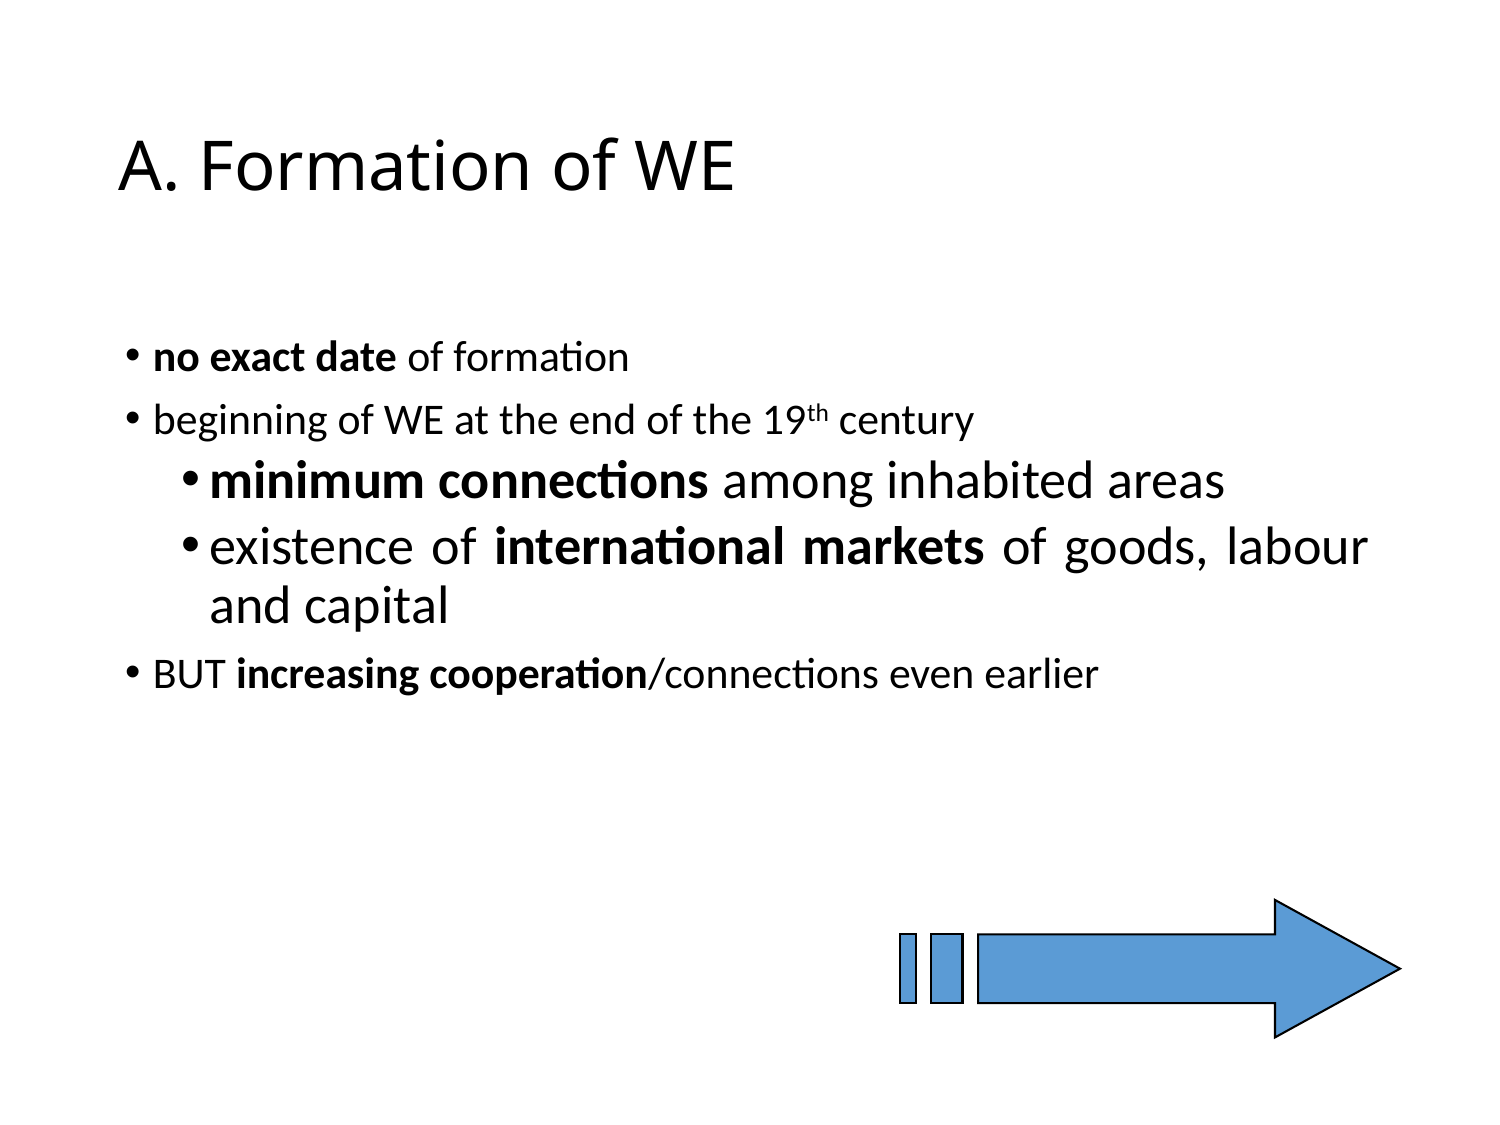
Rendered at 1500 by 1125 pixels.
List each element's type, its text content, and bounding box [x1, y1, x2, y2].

text_box [900, 934, 916, 1004]
list no exact date of formation beginning of WE at the end of the 19th century minimum connections among inhabited areas existence of international markets of goods, labour and capital BUT increasing cooperation/connections even earlier [109, 326, 1385, 1012]
text_box [978, 899, 1401, 1038]
title A. Formation of WE [103, 59, 1397, 278]
text_box [931, 934, 963, 1004]
